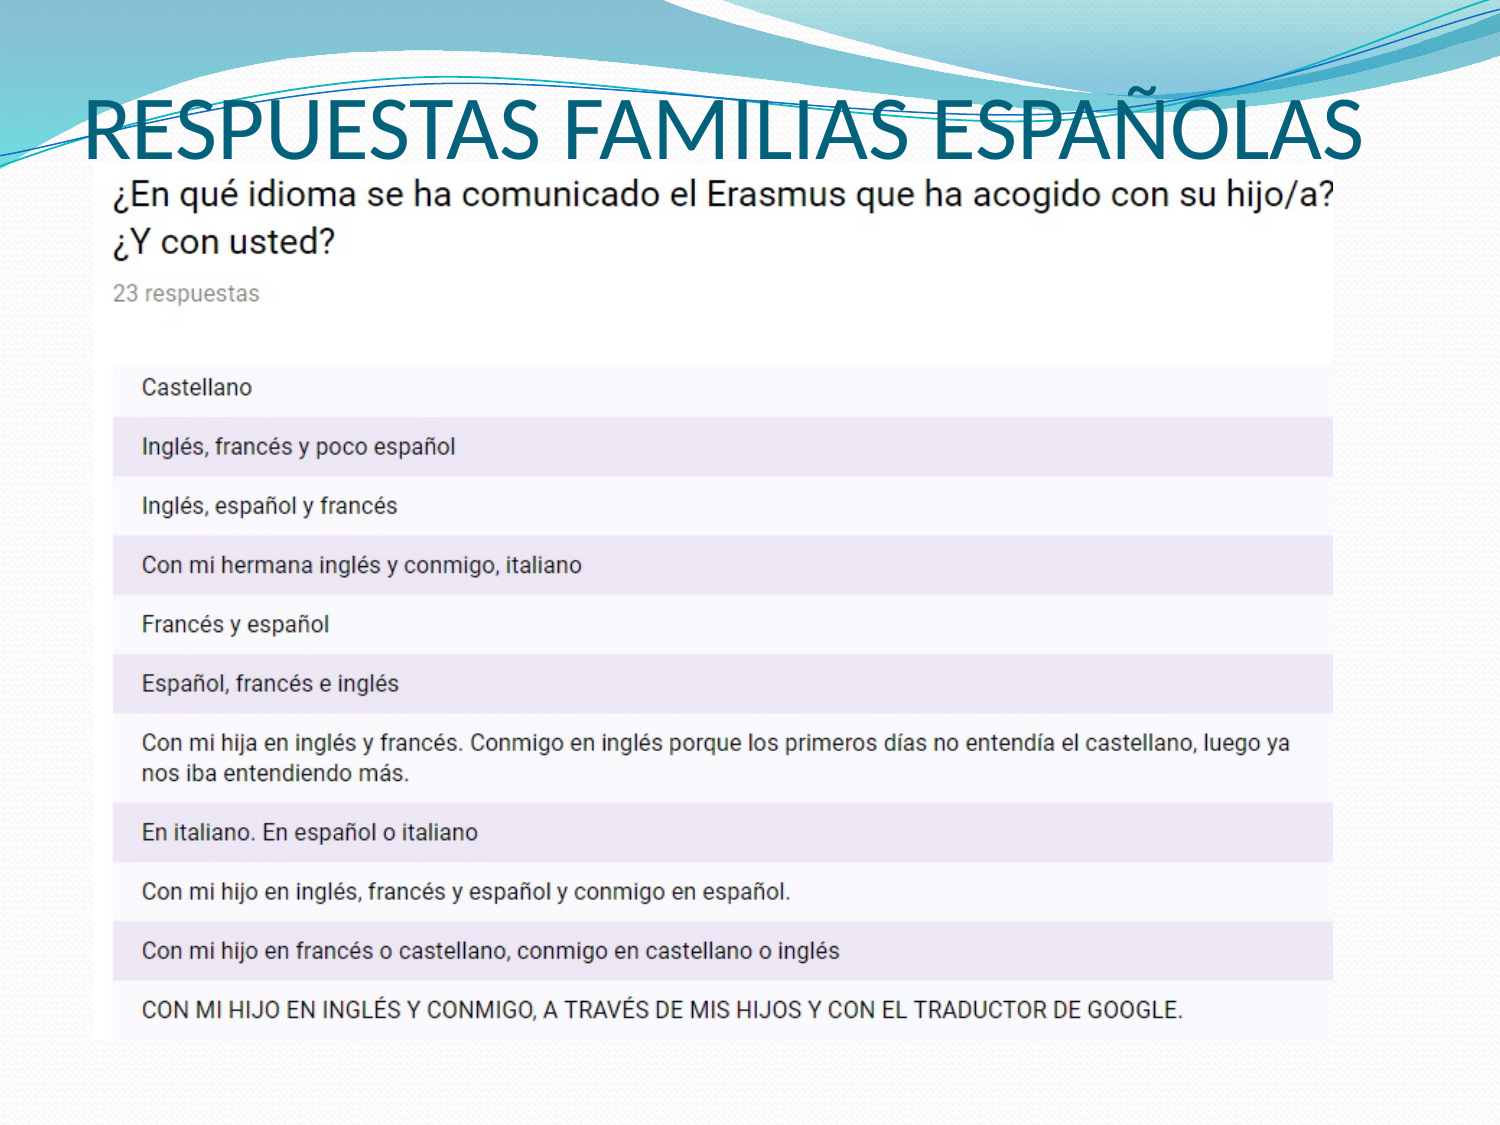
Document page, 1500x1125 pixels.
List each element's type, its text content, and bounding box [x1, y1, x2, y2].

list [93, 163, 1334, 1040]
title RESPUESTAS FAMILIAS ESPAÑOLAS [82, 58, 1432, 178]
